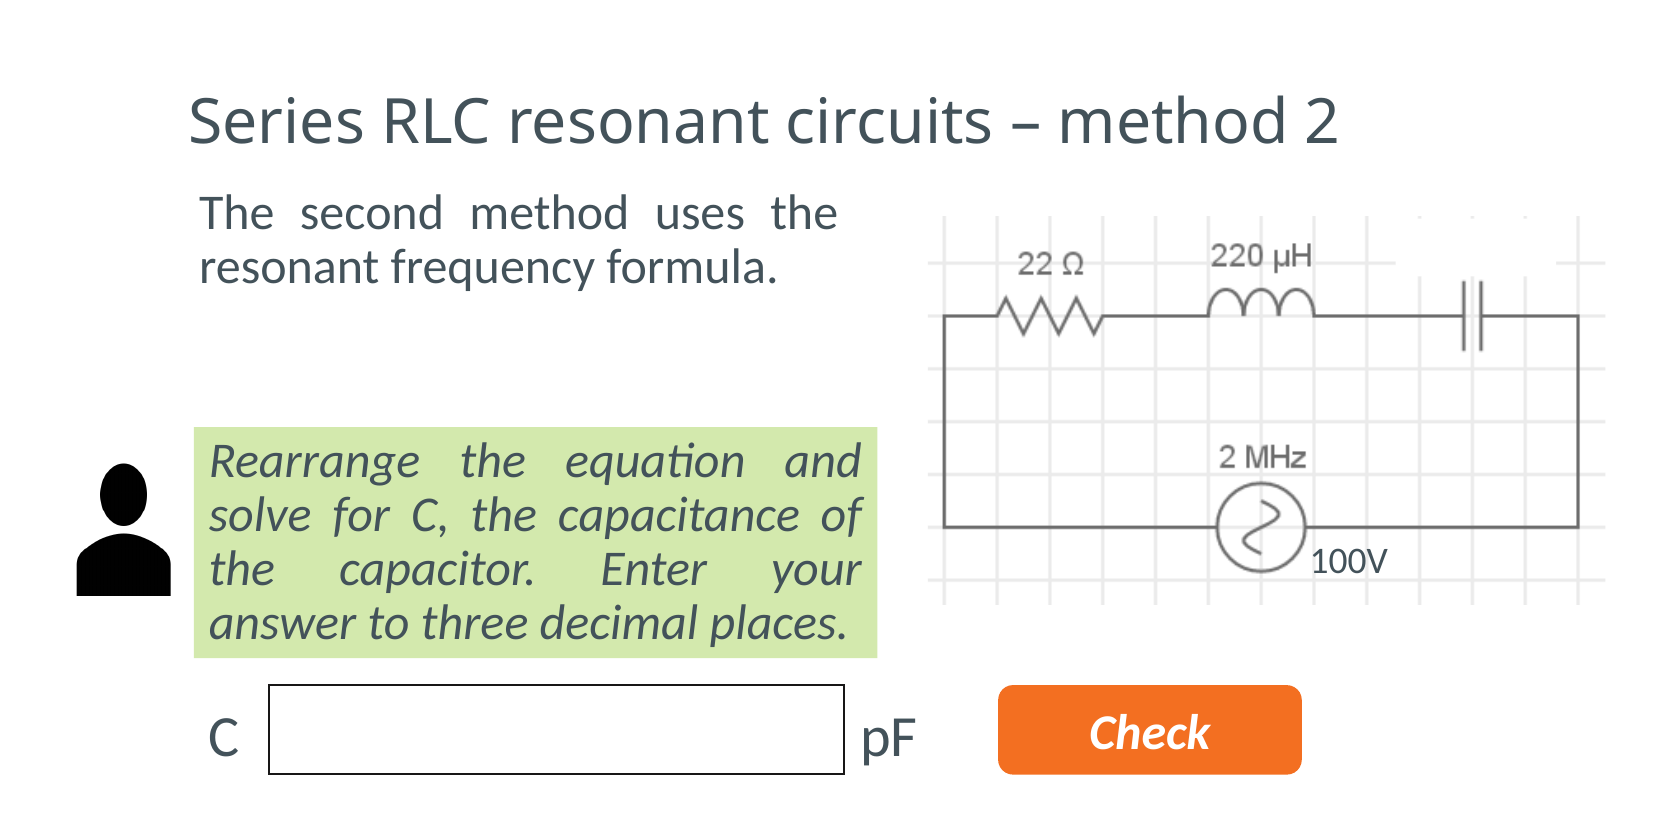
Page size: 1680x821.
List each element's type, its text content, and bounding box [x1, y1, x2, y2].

title Series RLC resonant circuits – method 2 [173, 43, 1433, 203]
picture [53, 436, 194, 623]
text_box Rearrange the equation and solve for C, the capacitance of the capacitor. Enter your answer to three decimal places. [193, 427, 878, 659]
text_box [927, 215, 1606, 605]
text_box [268, 684, 845, 775]
text_box C [194, 690, 255, 775]
text_box pF [845, 690, 933, 776]
text_box Check [997, 684, 1303, 776]
